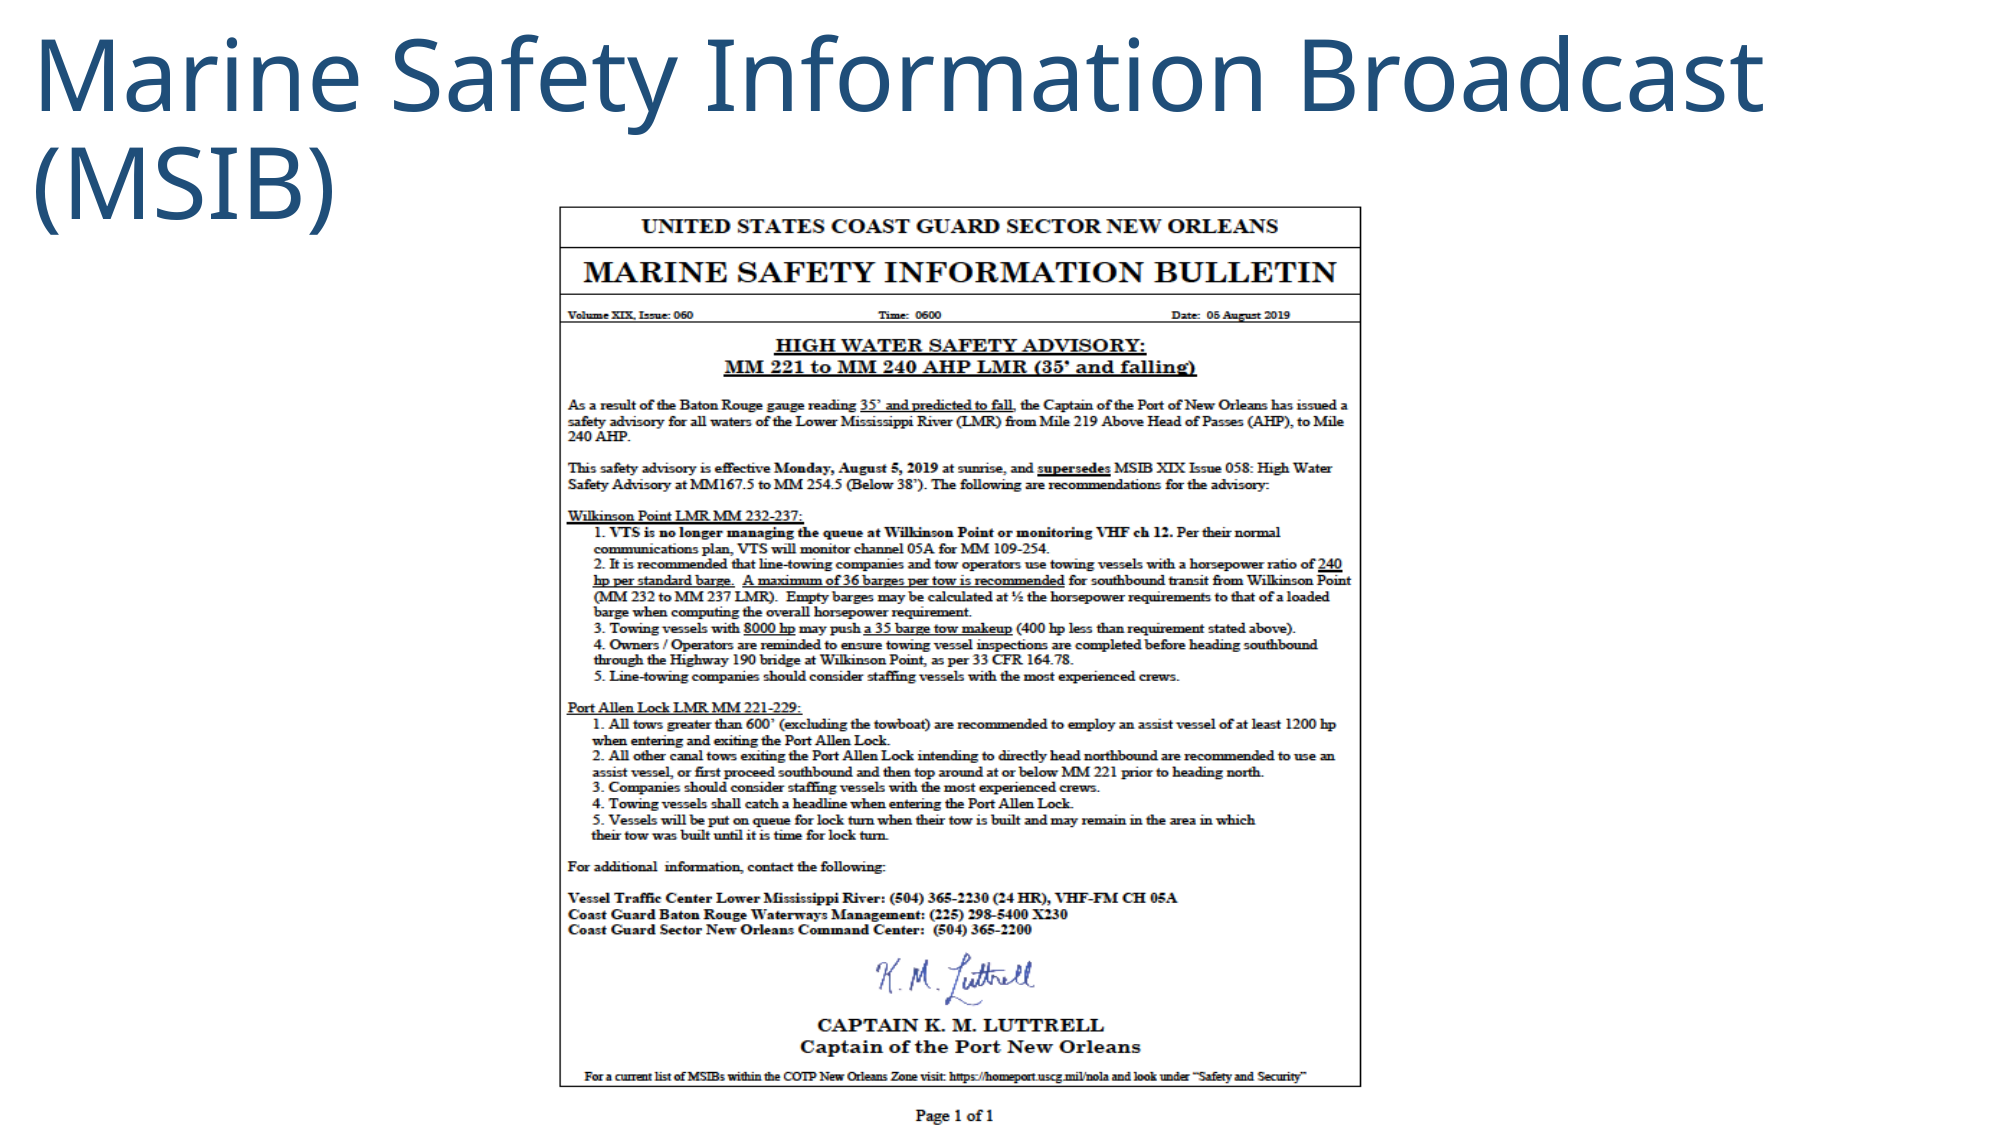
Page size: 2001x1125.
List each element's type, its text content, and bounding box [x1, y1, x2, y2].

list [515, 184, 1396, 1125]
title Marine Safety Information Broadcast (MSIB) [17, 24, 2000, 243]
